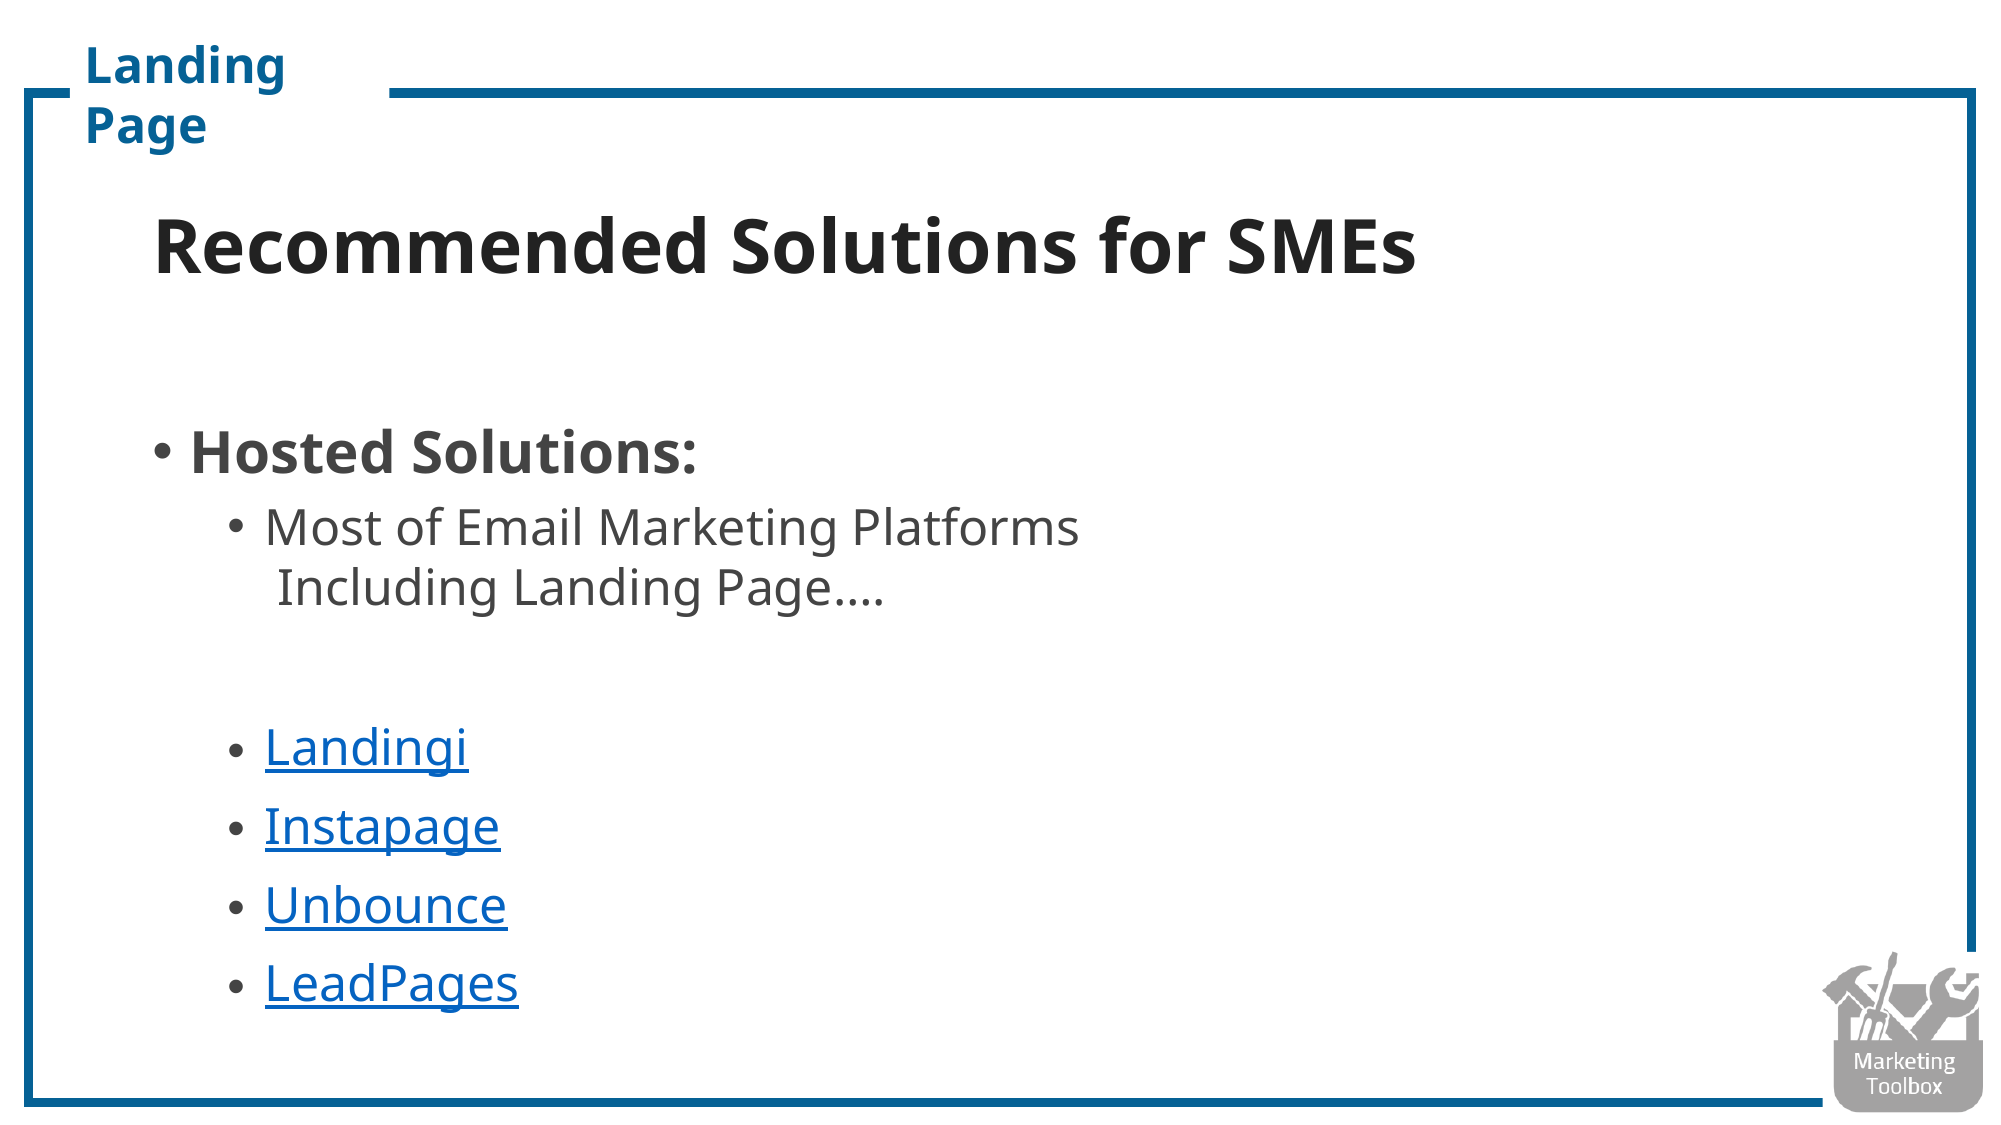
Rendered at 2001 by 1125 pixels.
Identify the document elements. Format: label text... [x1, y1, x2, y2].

list Landing Page [69, 50, 390, 137]
title Recommended Solutions for SMEs [137, 188, 1863, 310]
list Hosted Solutions: Most of Email Marketing Platforms Including Landing Page…. Landingi Instapage Unbounce LeadPages [137, 356, 1863, 1071]
